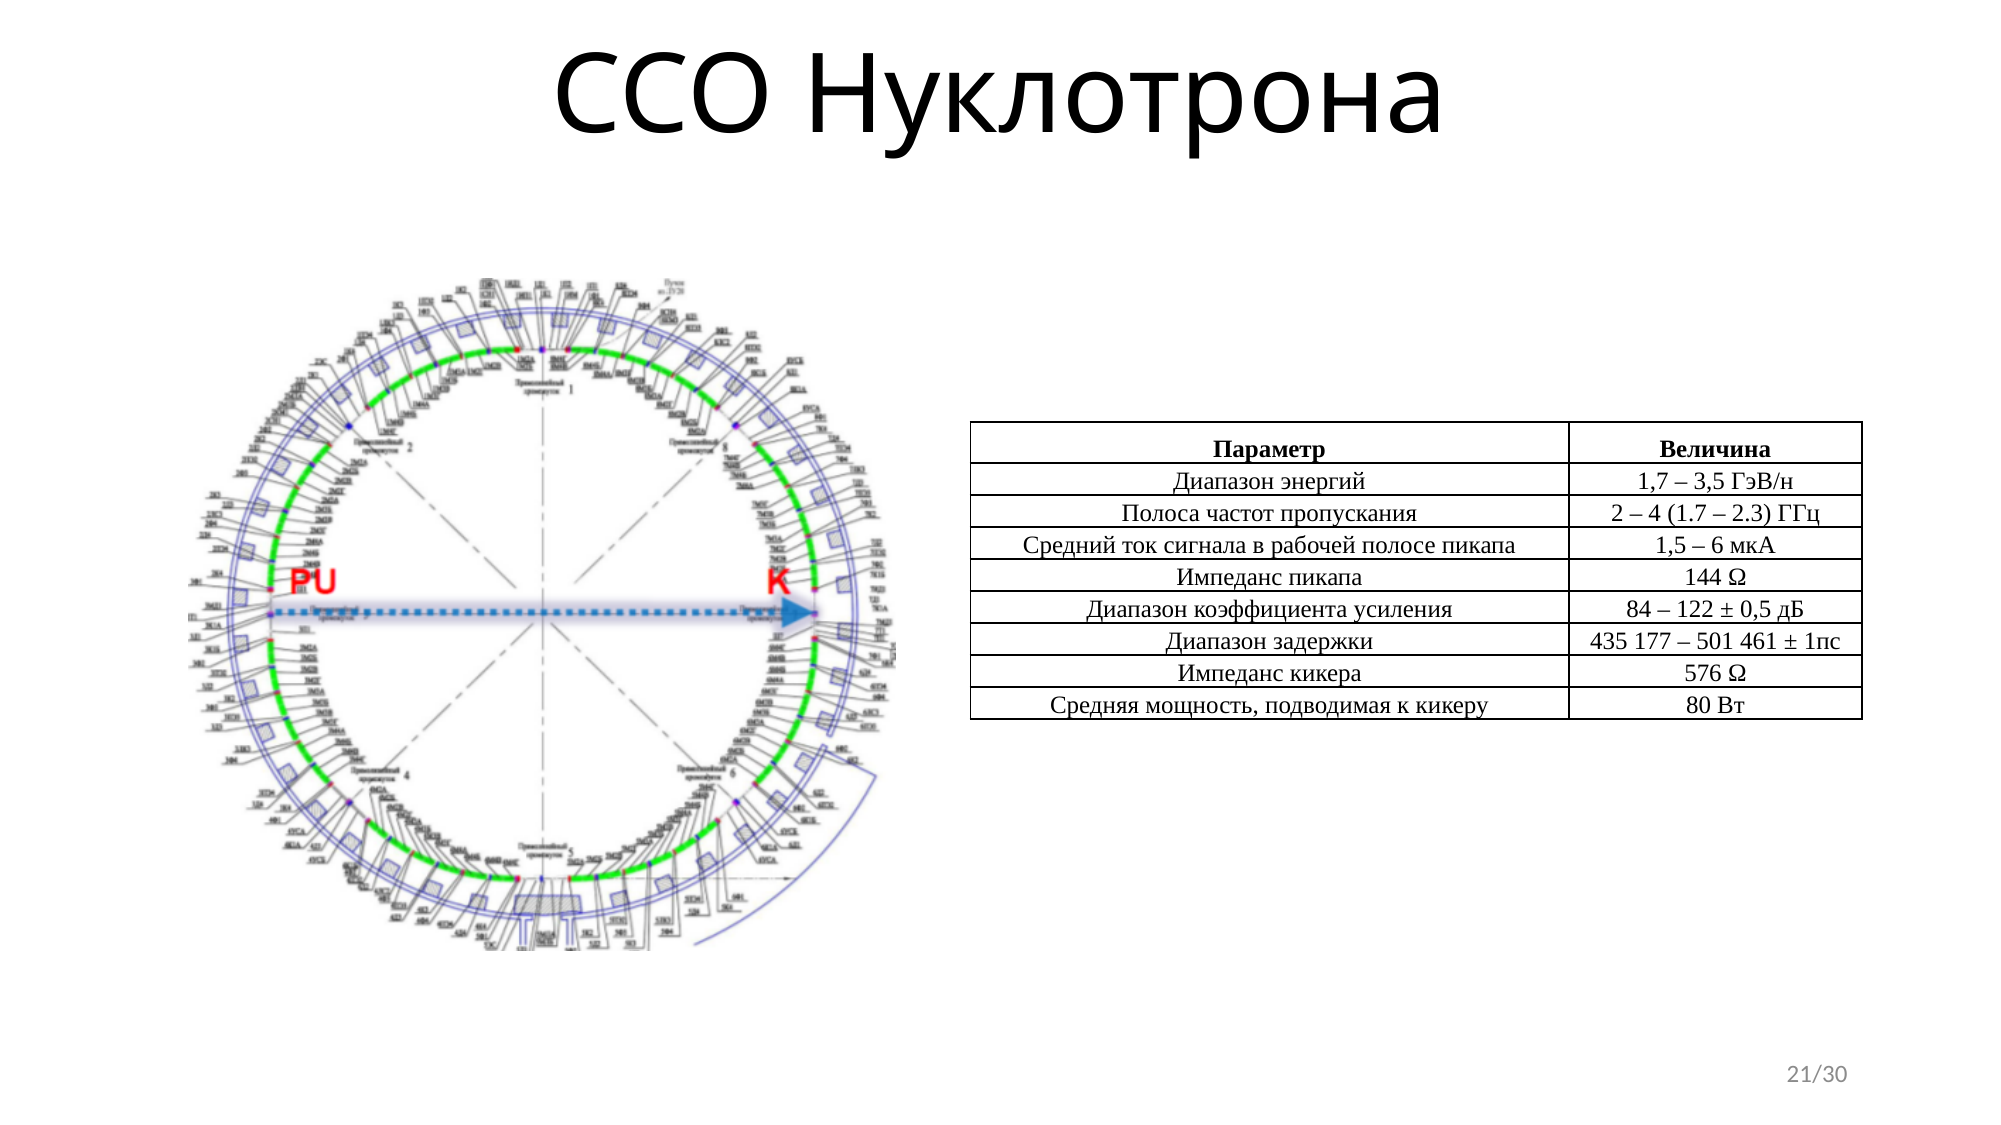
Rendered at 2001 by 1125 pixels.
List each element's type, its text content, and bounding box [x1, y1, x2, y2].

table_cell 144 Ω [1570, 560, 1861, 590]
table_cell Диапазон задержки [971, 624, 1568, 654]
table_cell 84 – 122 ± 0,5 дБ [1570, 592, 1861, 622]
table_cell 435 177 – 501 461 ± 1пс [1570, 624, 1861, 654]
table_cell Диапазон энергий [971, 464, 1568, 494]
table_cell Средняя мощность, подводимая к кикеру [971, 688, 1568, 718]
table_cell 1,5 – 6 мкА [1570, 528, 1861, 558]
table_header Величина [1570, 423, 1861, 462]
slide_number 21/30 [1412, 1042, 1863, 1103]
table_cell Средний ток сигнала в рабочей полосе пикапа [971, 528, 1568, 558]
table_cell 80 Вт [1570, 688, 1861, 718]
table_cell 576 Ω [1570, 656, 1861, 686]
table_header Параметр [971, 423, 1568, 462]
table_cell Полоса частот пропускания [971, 496, 1568, 526]
table_cell Импеданс пикапа [971, 560, 1568, 590]
table_cell 1,7 – 3,5 ГэВ/н [1570, 464, 1861, 494]
table_cell 2 – 4 (1.7 – 2.3) ГГц [1570, 496, 1861, 526]
picture [187, 277, 897, 952]
table_cell Импеданс кикера [971, 656, 1568, 686]
table_cell Диапазон коэффициента усиления [971, 592, 1568, 622]
text_box ССО Нуклотрона [137, 14, 1863, 232]
